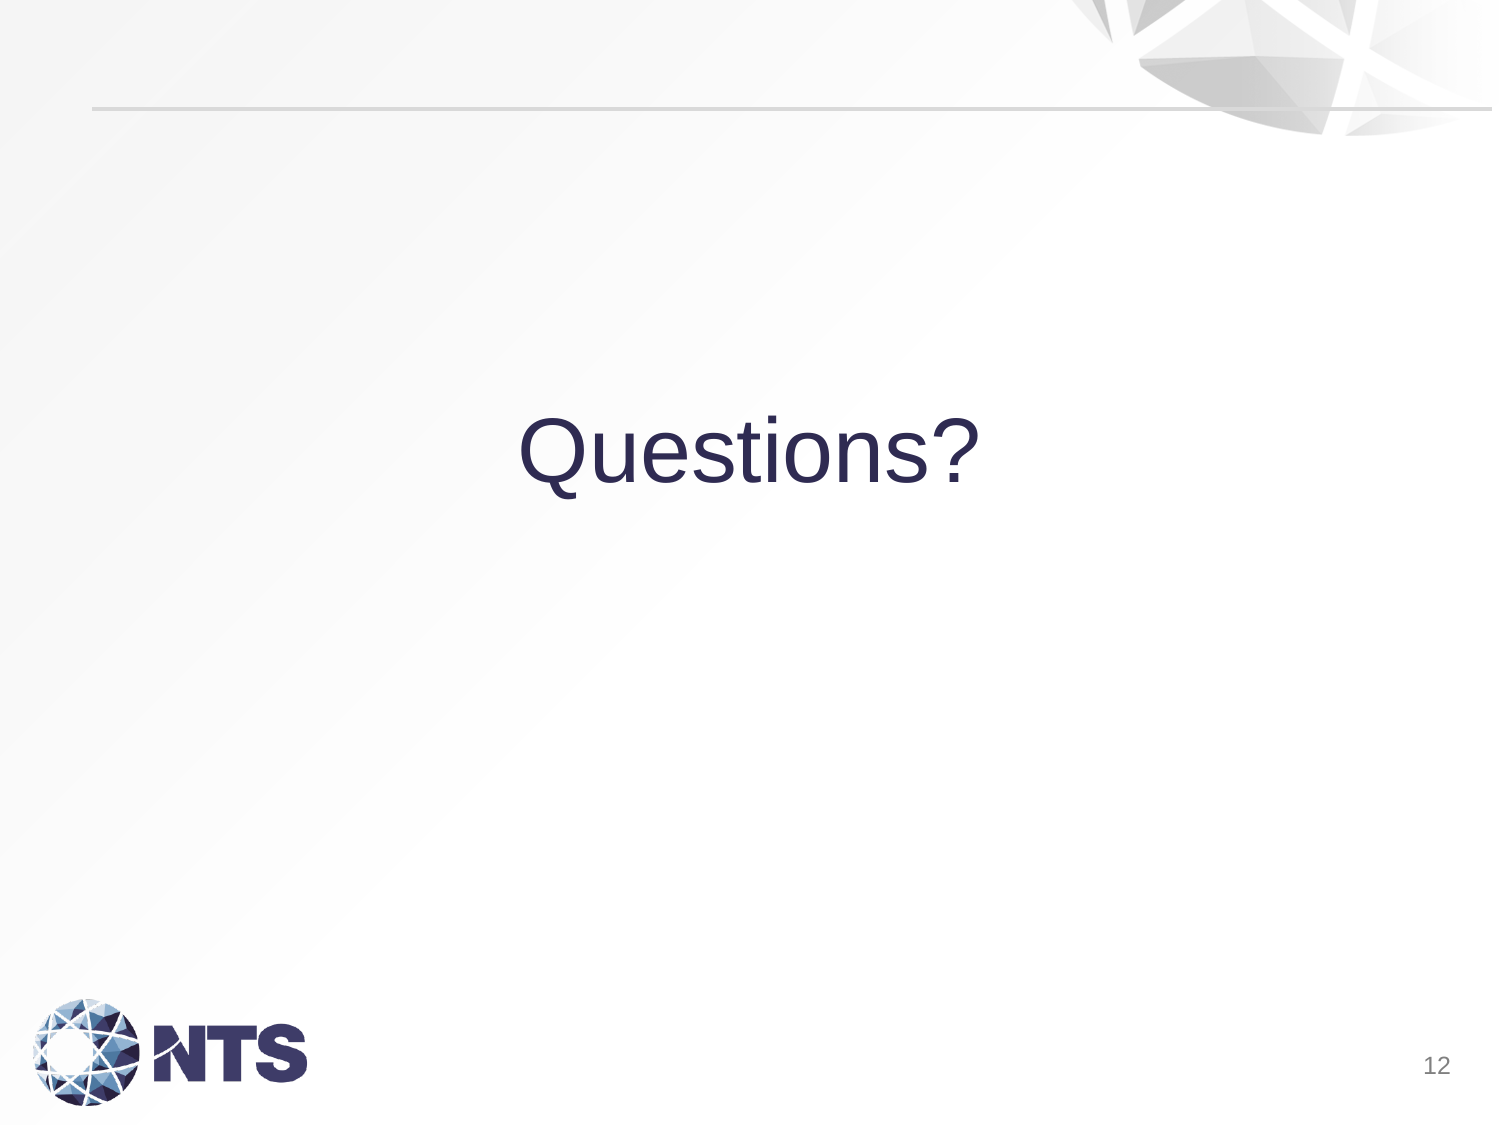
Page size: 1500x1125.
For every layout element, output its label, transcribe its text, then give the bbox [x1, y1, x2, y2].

picture [27, 991, 313, 1114]
list Questions? [75, 254, 1425, 975]
slide_number 12 [1395, 1042, 1479, 1103]
picture [1071, 0, 1499, 154]
